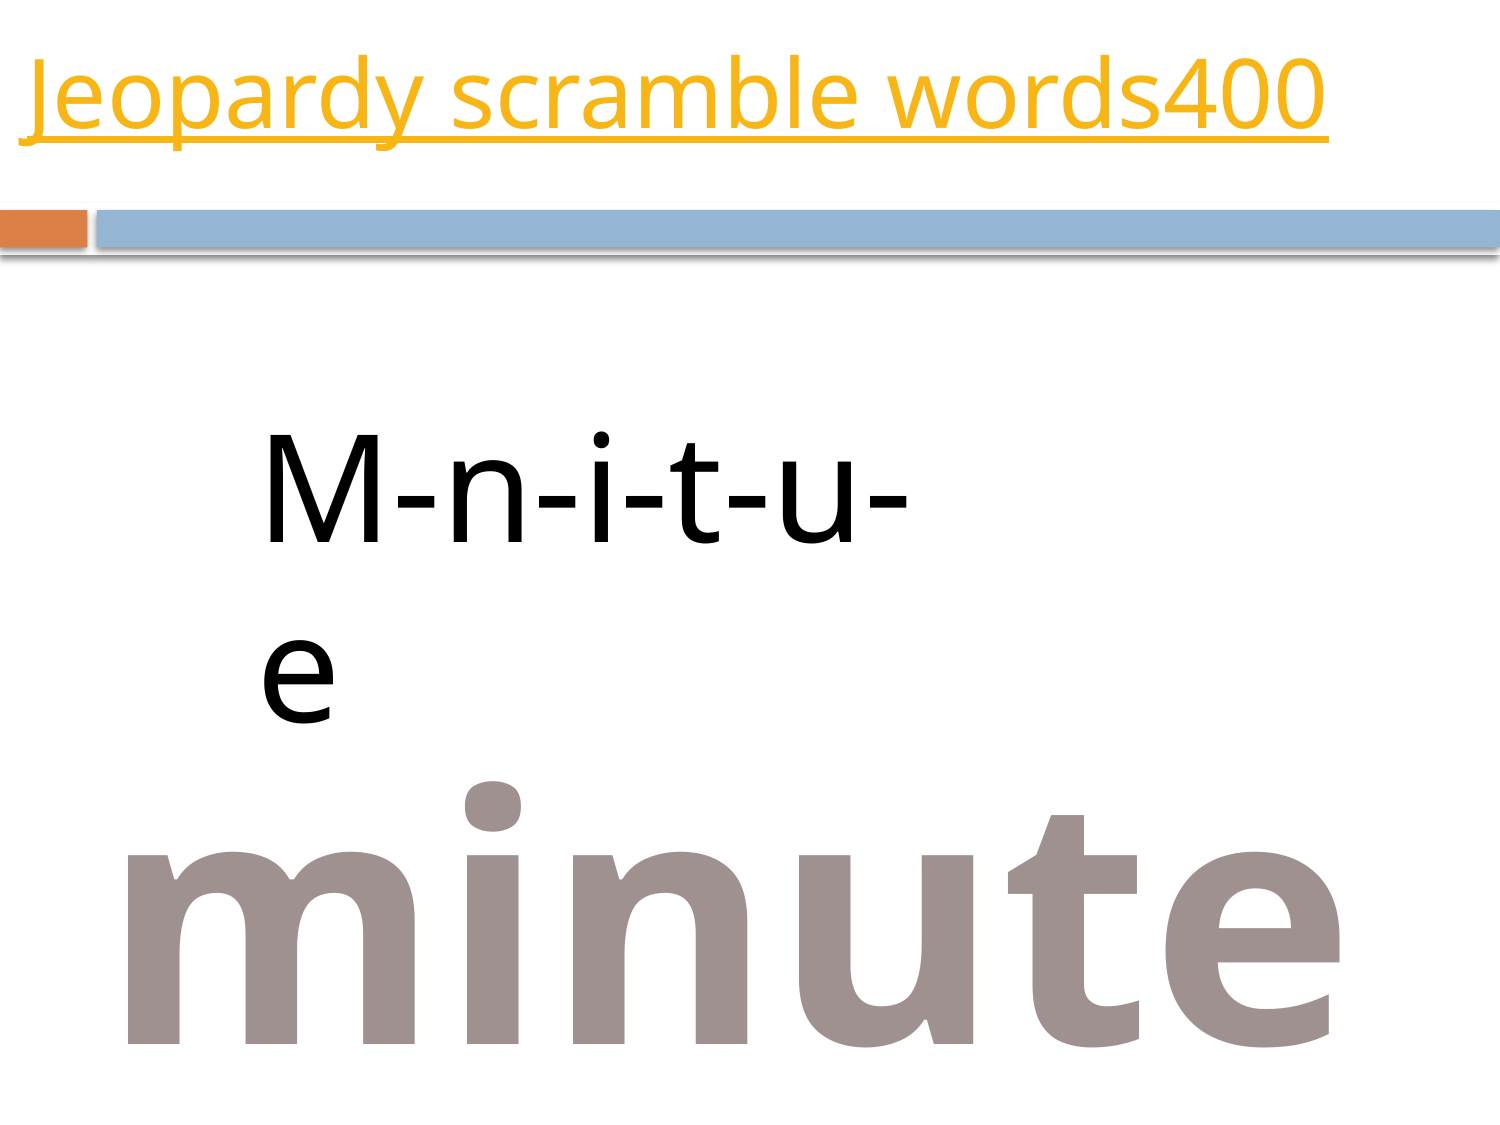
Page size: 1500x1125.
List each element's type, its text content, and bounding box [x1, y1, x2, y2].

text_box minute [86, 690, 1370, 1121]
text_box M-n-i-t-u-e [242, 385, 1004, 760]
title Jeopardy scramble words400 [11, 23, 1483, 173]
